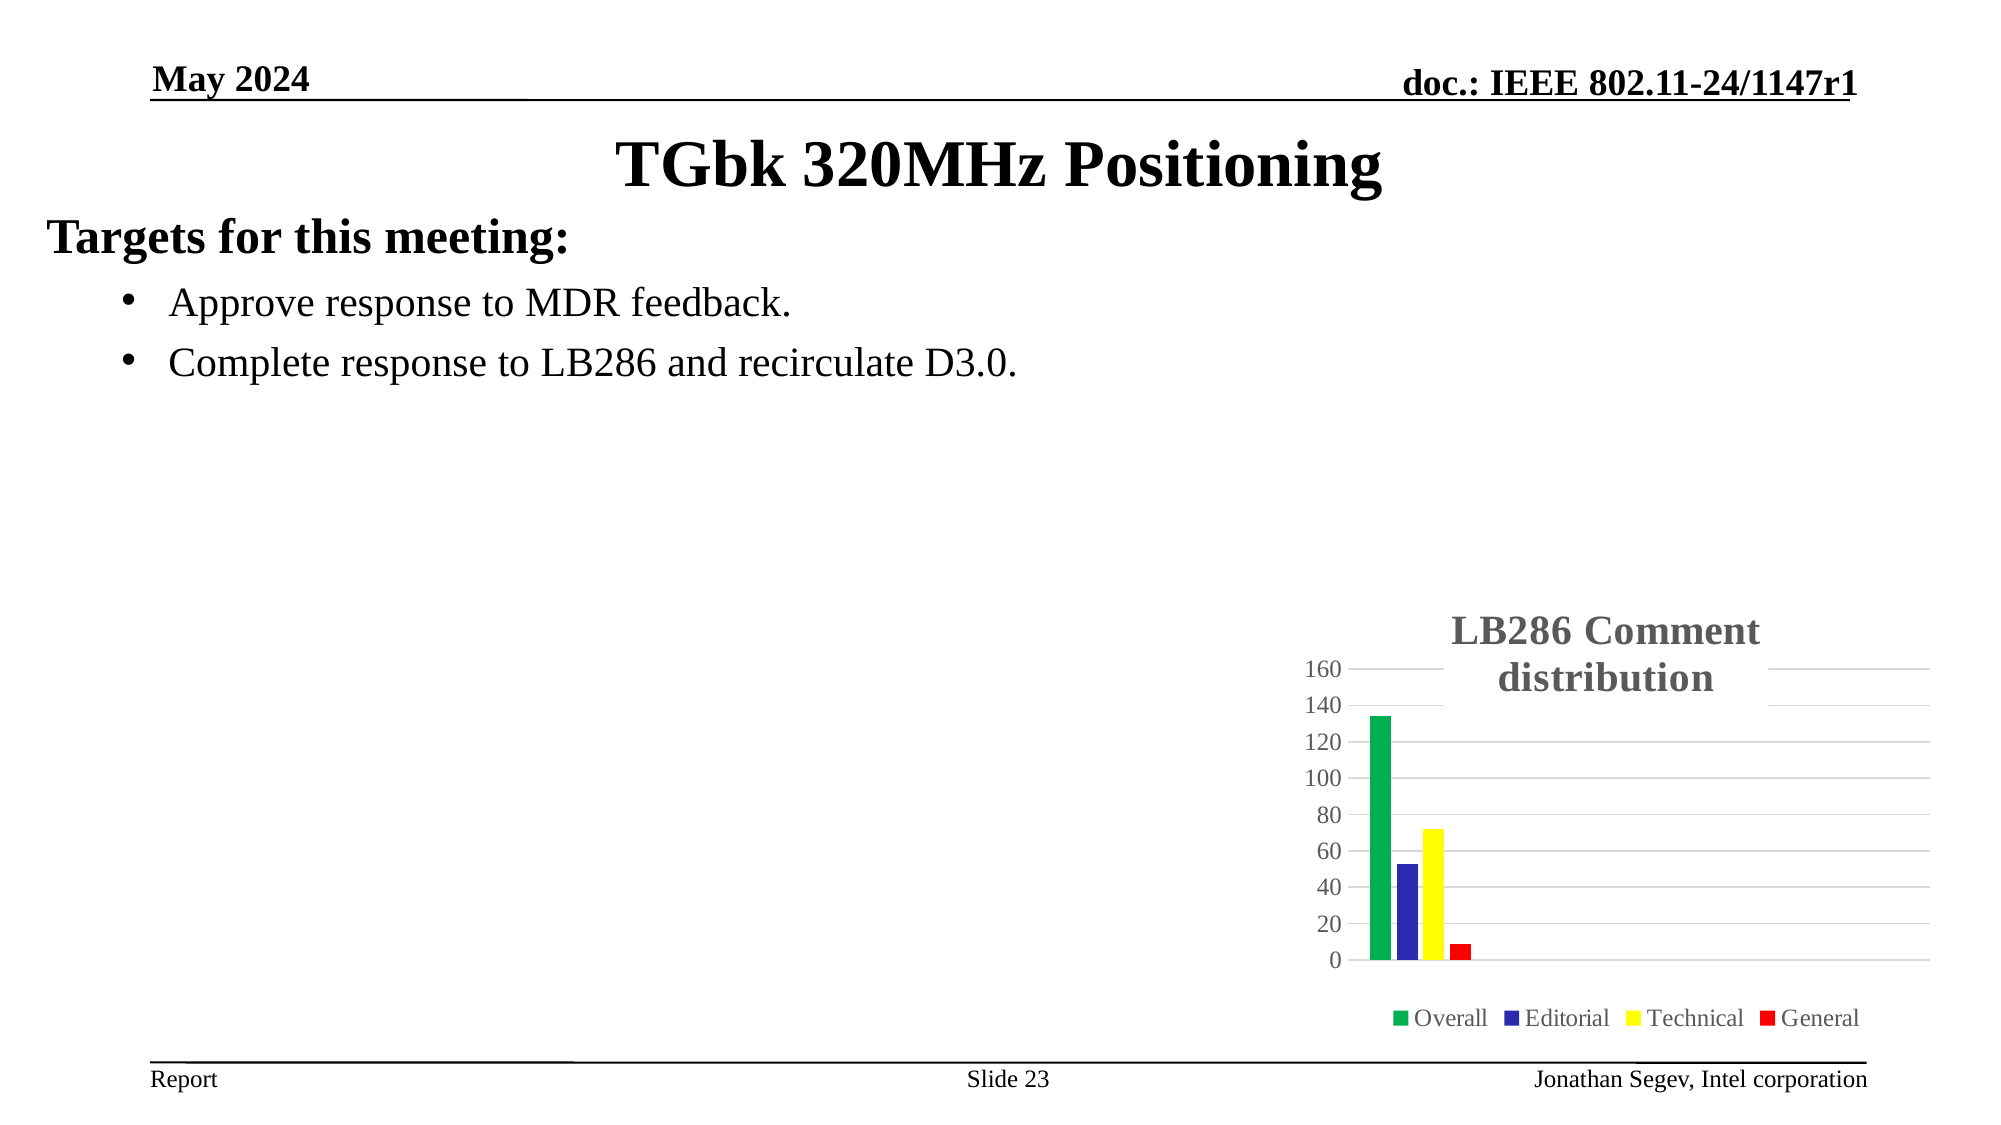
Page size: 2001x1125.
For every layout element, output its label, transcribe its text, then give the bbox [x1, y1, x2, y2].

list Targets for this meeting: Approve response to MDR feedback. Complete response to LB286 and recirculate D3.0. [31, 196, 1580, 634]
chart [1293, 584, 1960, 1038]
slide_number Slide 23 [950, 1061, 1067, 1123]
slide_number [152, 54, 563, 100]
footer Jonathan Segev, Intel corporation [1171, 1061, 1869, 1093]
title TGbk 320MHz Positioning [149, 112, 1850, 209]
